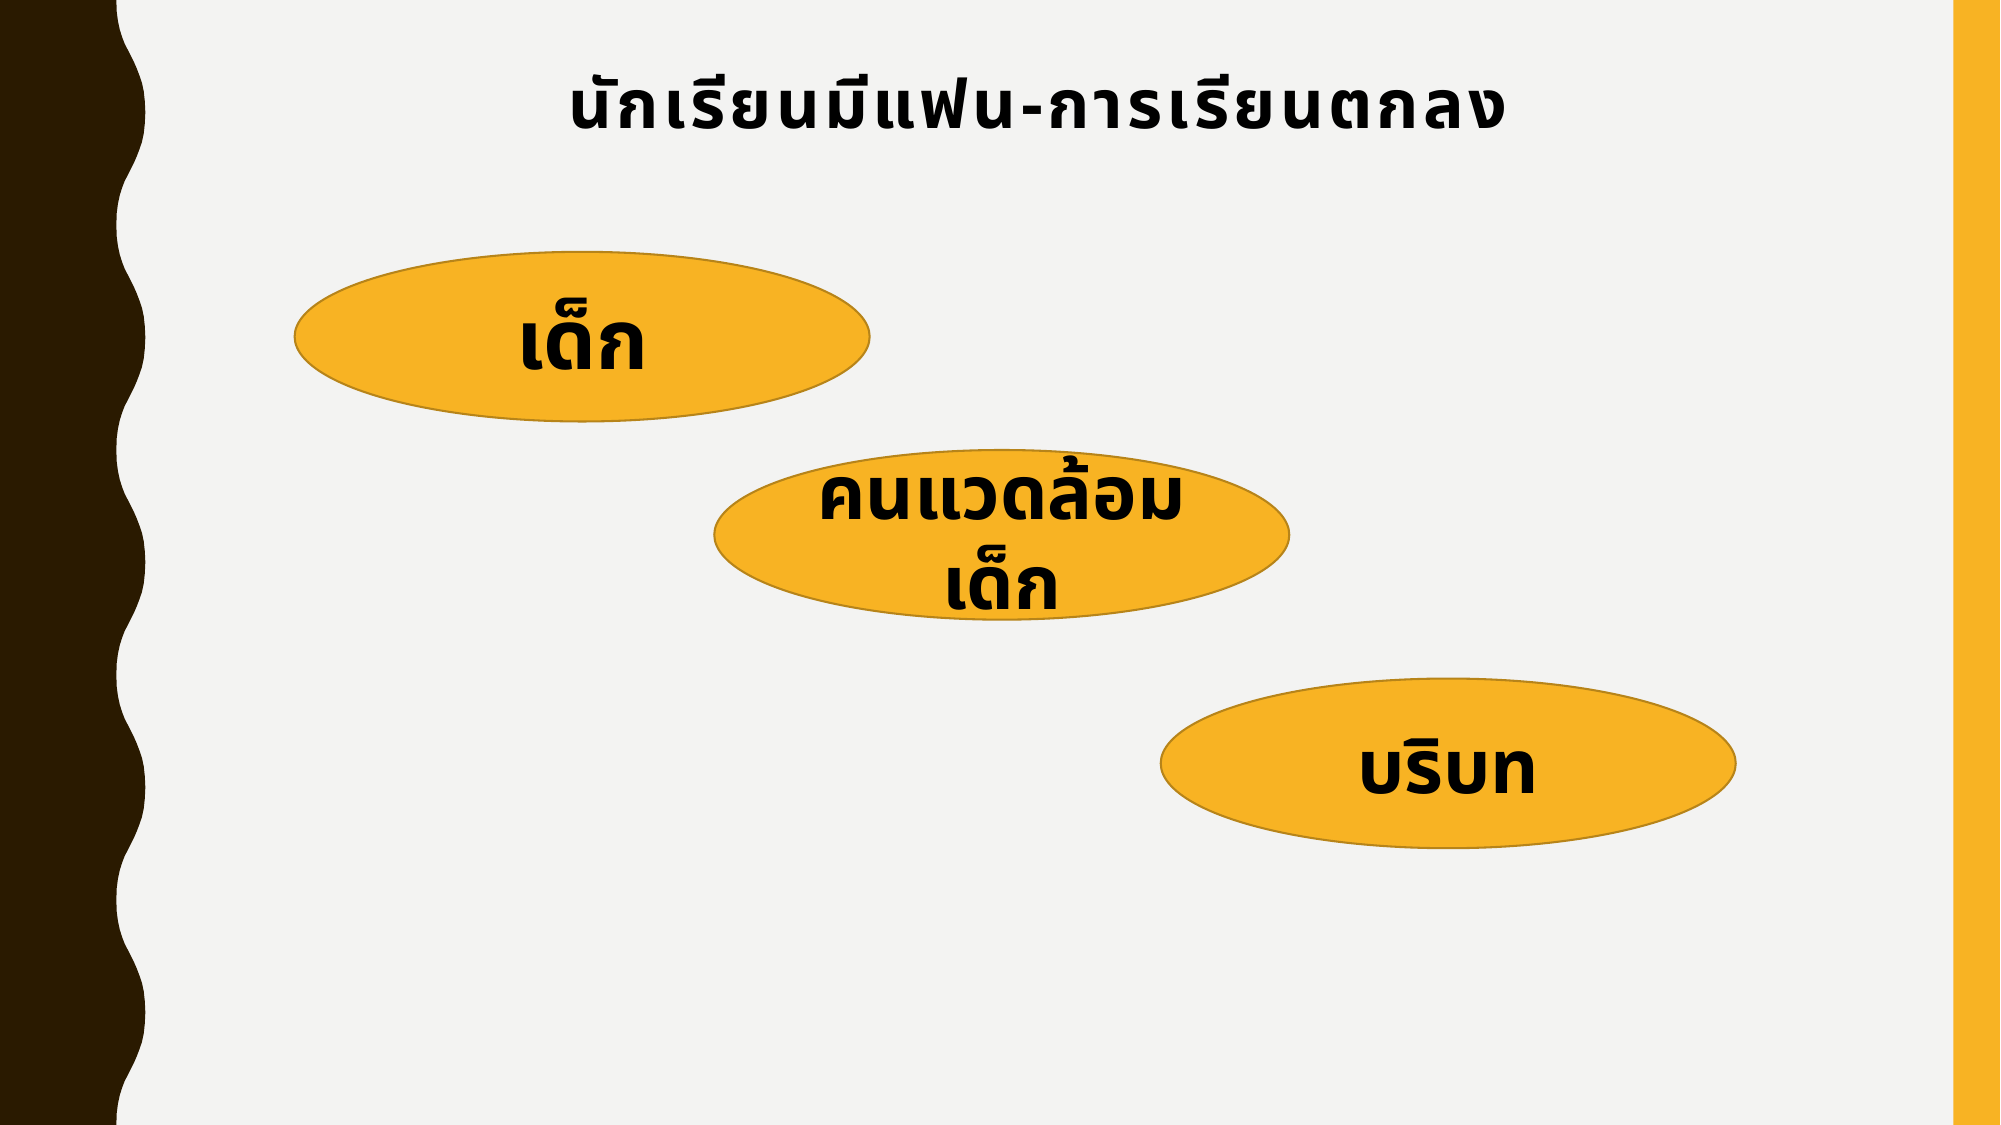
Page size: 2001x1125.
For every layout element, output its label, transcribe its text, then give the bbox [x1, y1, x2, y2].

text_box บริบท [1159, 677, 1737, 850]
text_box เด็ก [293, 250, 871, 423]
text_box คนแวดล้อมเด็ก [713, 448, 1291, 621]
title นักเรียนมีแฟน-การเรียนตกลง [205, 62, 1875, 308]
